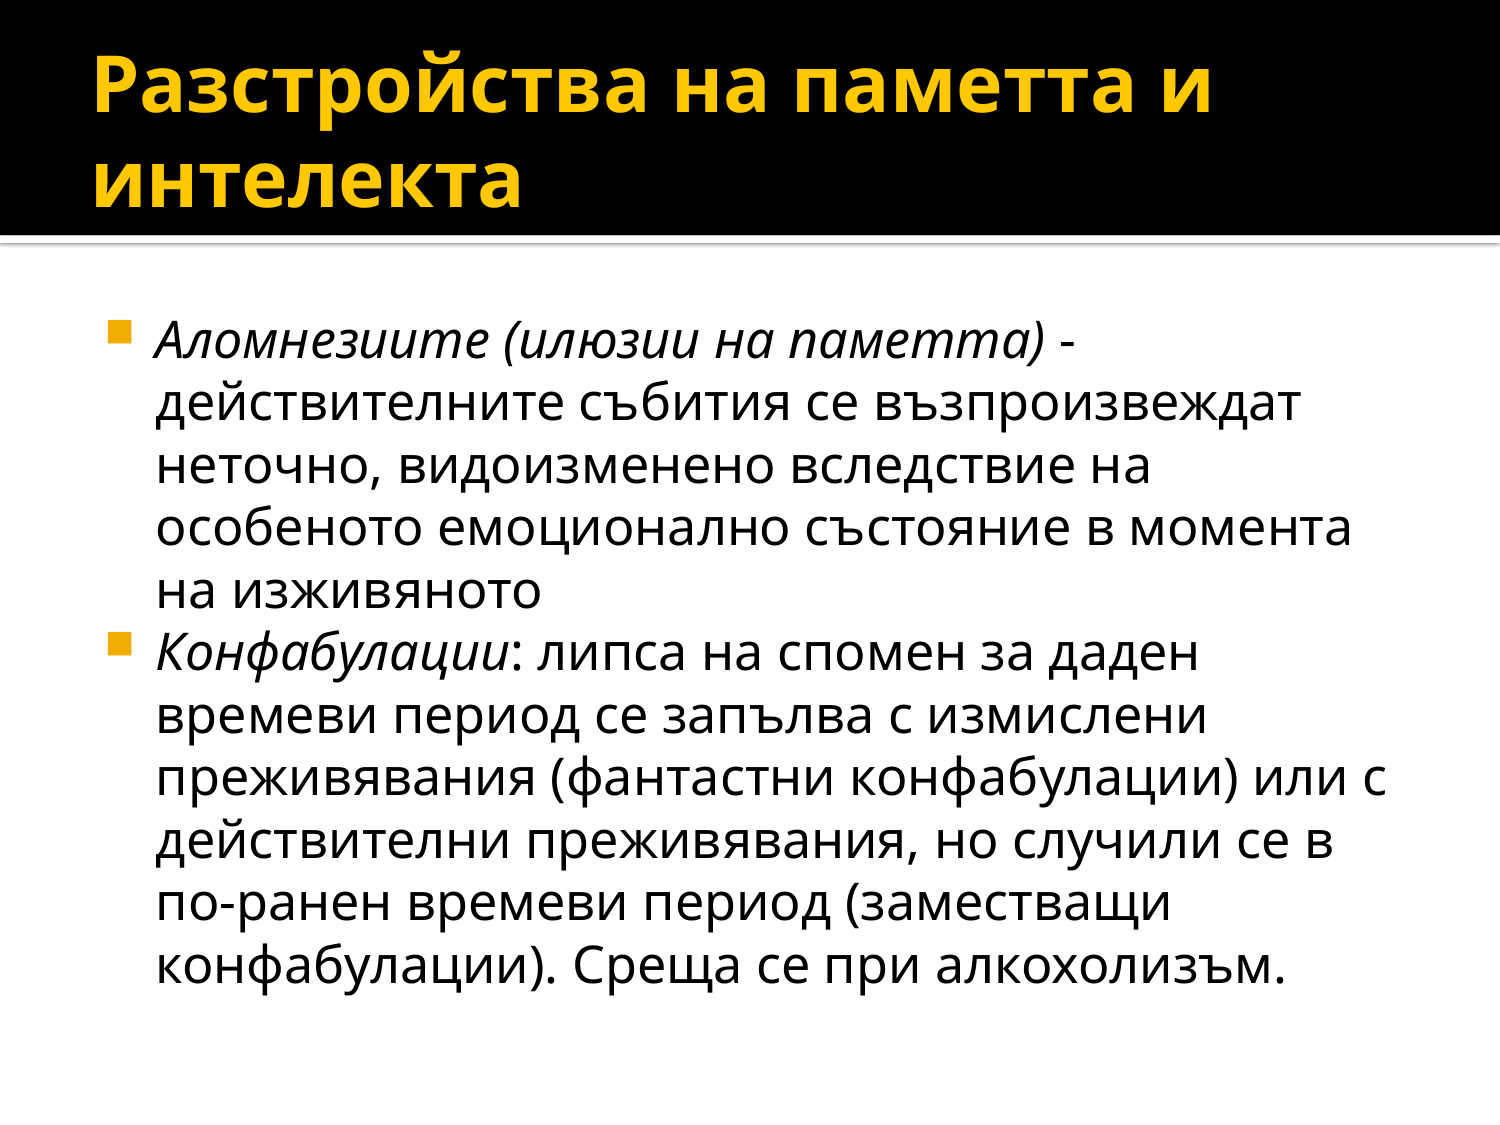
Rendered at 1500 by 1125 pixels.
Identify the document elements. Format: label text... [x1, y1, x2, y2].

list Аломнезиите (илюзии на паметта) -действителните събития се възпро­извеждат неточно, видоизменено вследствие на особеното емоцио­нално състояние в момента на изживяното Конфабулации: липса на спомен за даден времеви период се запълва с измислени преживявания (фантастни конфабулации) или с действителни преживявания, но случили се в по-ранен времеви период (заместващи конфабулации). Среща се при алкохолизъм. [75, 291, 1425, 1050]
title Разстройства на паметта и интелекта [75, 25, 1425, 231]
